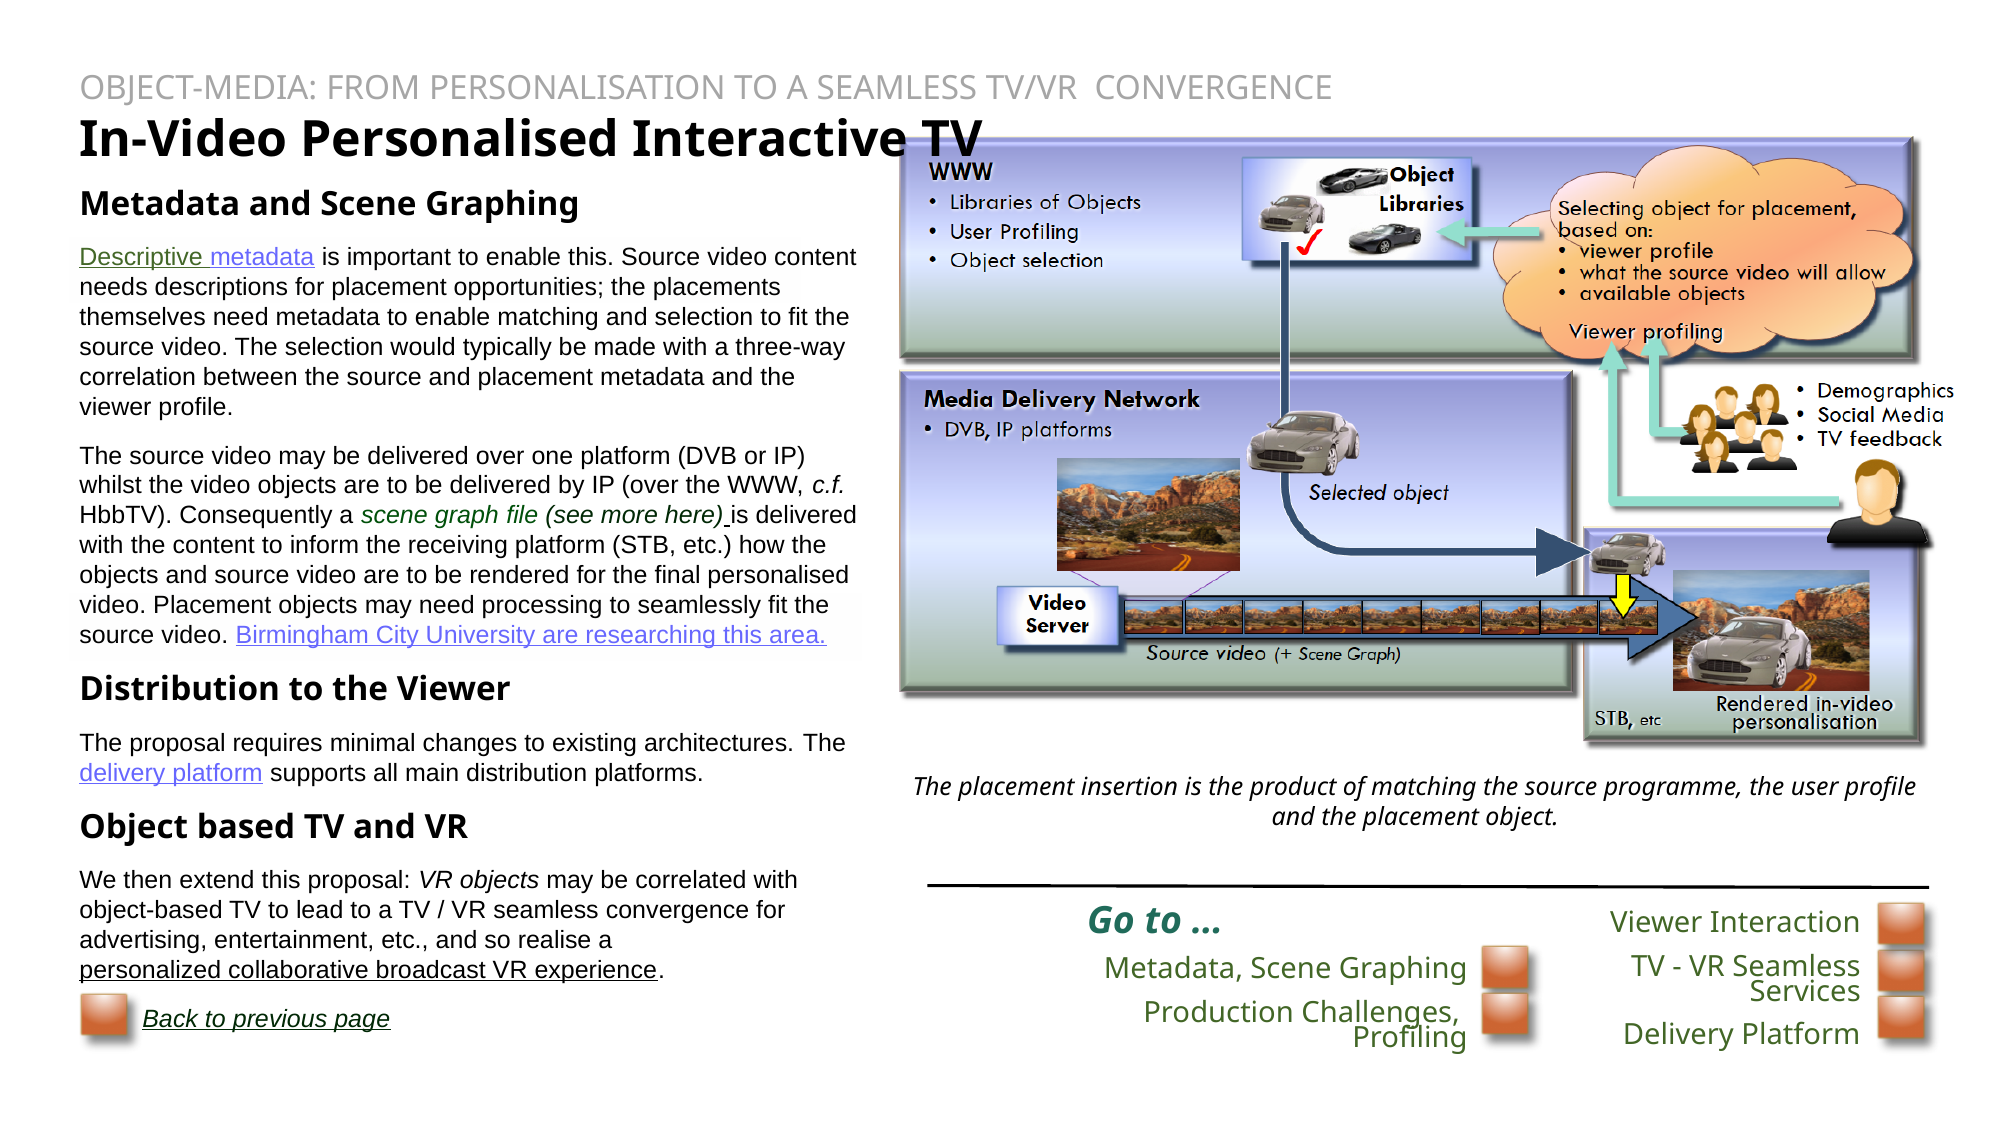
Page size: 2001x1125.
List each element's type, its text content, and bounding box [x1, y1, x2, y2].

text_box [1879, 997, 1923, 1037]
text_box OBJECT-MEDIA: FROM PERSONALISATION TO A SEAMLESS TV/VR convergence [64, 63, 1942, 115]
text_box [1879, 955, 1923, 990]
text_box [1483, 994, 1526, 1033]
text_box [1879, 904, 1923, 943]
text_box [68, 236, 802, 304]
text_box Go to … Metadata, Scene Graphing Production Challenges, Profiling [1072, 908, 1483, 1061]
text_box In-Video Personalised Interactive TV [64, 98, 1912, 174]
text_box [82, 995, 126, 1034]
text_box The placement insertion is the product of matching the source programme, the user profile and the placement object. [889, 765, 1942, 838]
text_box [68, 592, 863, 662]
text_box Metadata and Scene Graphing Descriptive metadata is important to enable this. Source video content needs descriptions for placement opportunities; the placements themselves need metadata to enable matching and selection to fit the source video. The selection would typically be made with a three-way correlation between the source and placement metadata and the viewer profile. The source video may be delivered over one platform (DVB or IP) whilst the video objects are to be delivered by IP (over the WWW, c.f. HbbTV). Consequently a scene graph file (see more here) is delivered with the content to inform the receiving platform (STB, etc.) how the objects and source video are to be rendered for the final personalised video. Placement objects may need processing to seamlessly fit the source video. Birmingham City University are researching this area. Distribution to the Viewer The proposal requires minimal changes to existing architectures. The delivery platform supports all main distribution platforms. Object based TV and VR We then extend this proposal: VR objects may be correlated with object-based TV to lead to a TV / VR seamless convergence for advertising, entertainment, etc., and so realise a personalized collaborative broadcast VR experience. Back to previous page [64, 174, 879, 1040]
picture [0, 0, 2000, 1125]
text_box Viewer Interaction TV - VR Seamless Services Delivery Platform [1487, 906, 1876, 1059]
text_box [1483, 947, 1527, 987]
